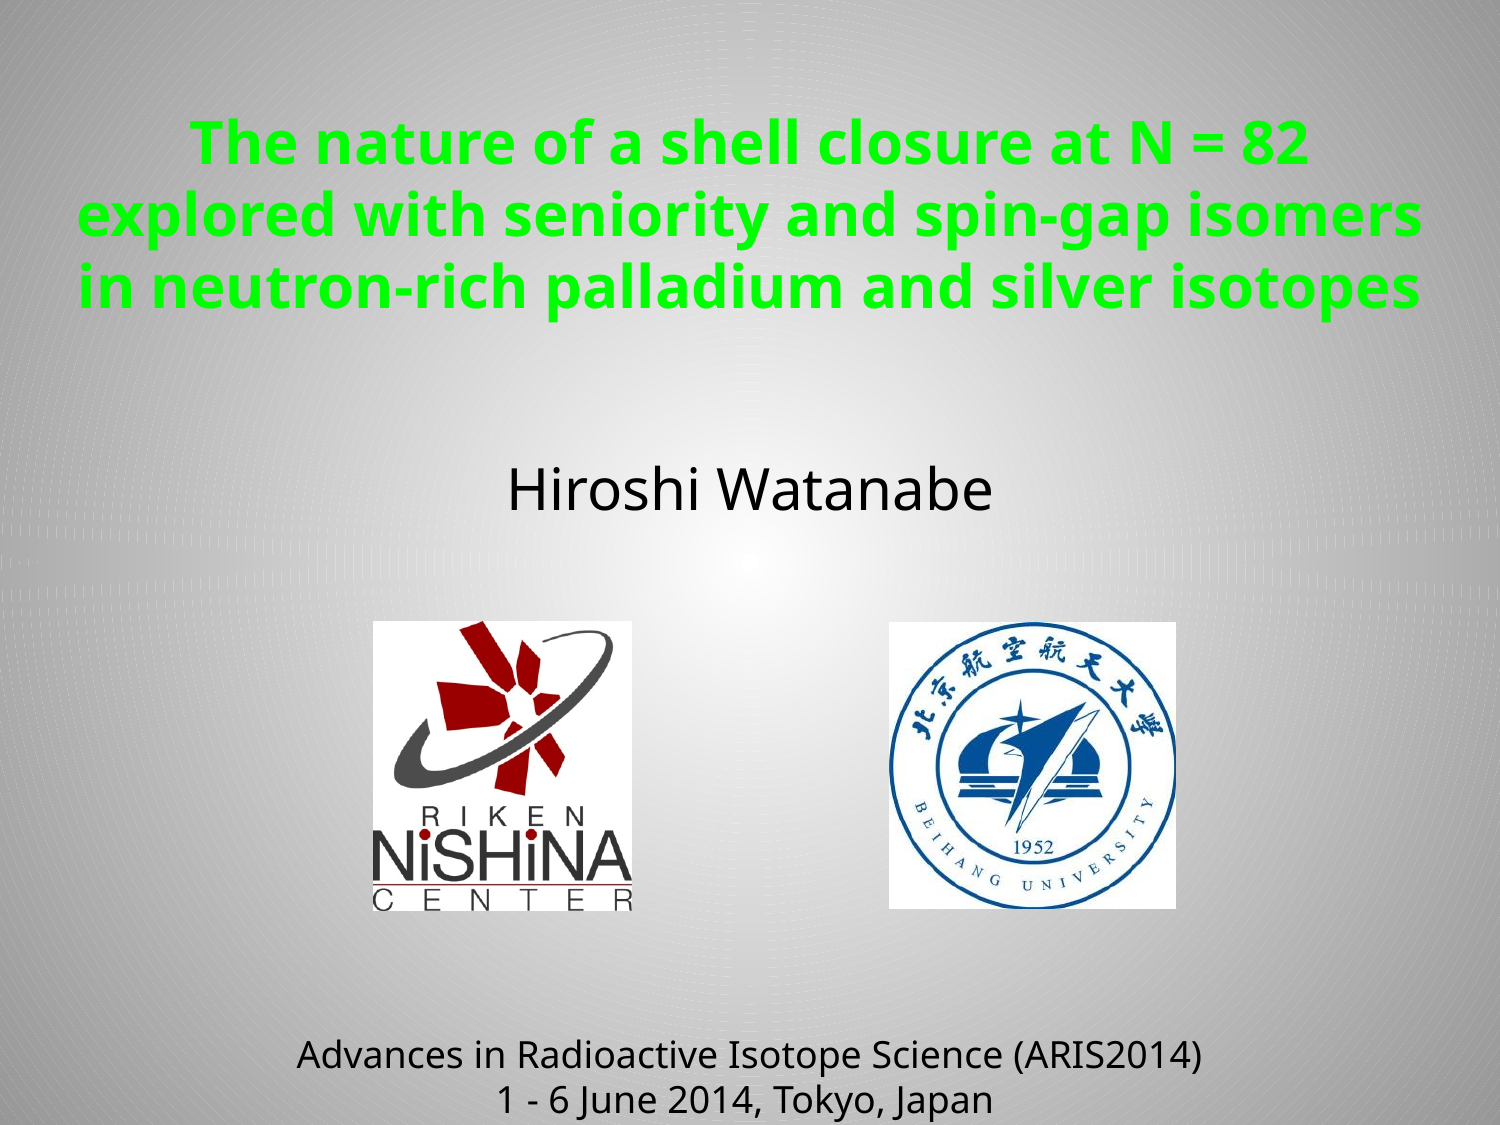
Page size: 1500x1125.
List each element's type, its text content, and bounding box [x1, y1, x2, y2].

picture [373, 621, 633, 911]
text_box Hiroshi Watanabe [0, 444, 1500, 534]
text_box Advances in Radioactive Isotope Science (ARIS2014) 1 - 6 June 2014, Tokyo, Japan [281, 1023, 1218, 1125]
picture [888, 622, 1176, 910]
title The nature of a shell closure at N = 82 explored with seniority and spin-gap isomers in neutron-rich palladium and silver isotopes [0, 42, 1500, 383]
